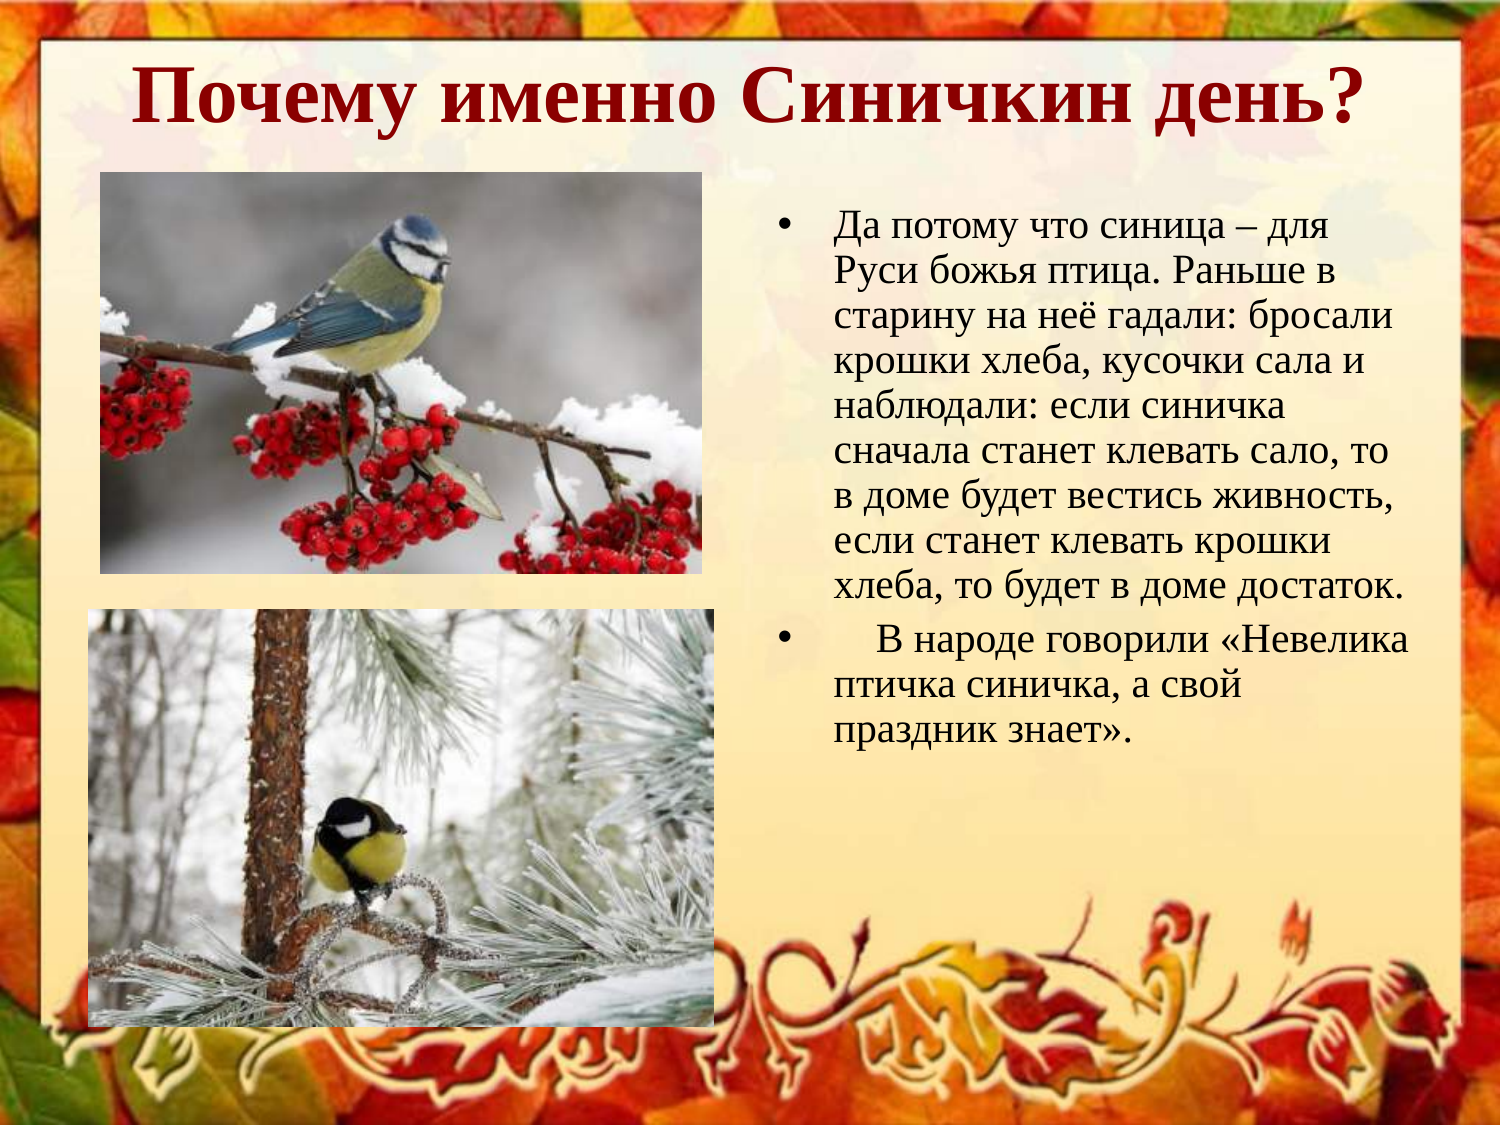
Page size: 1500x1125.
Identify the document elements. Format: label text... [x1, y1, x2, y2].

list Да потому что синица – для Руси божья птица. Раньше в старину на неё гадали: бросали крошки хлеба, кусочки сала и наблюдали: если синичка сначала станет клевать сало, то в доме будет вестись живность, если станет клевать крошки хлеба, то будет в доме достаток. В народе говорили «Невелика птичка синичка, а свой праздник знает». [762, 136, 1426, 1006]
picture [0, 0, 1500, 1125]
title Почему именно Синичкин день? [74, 44, 1426, 233]
